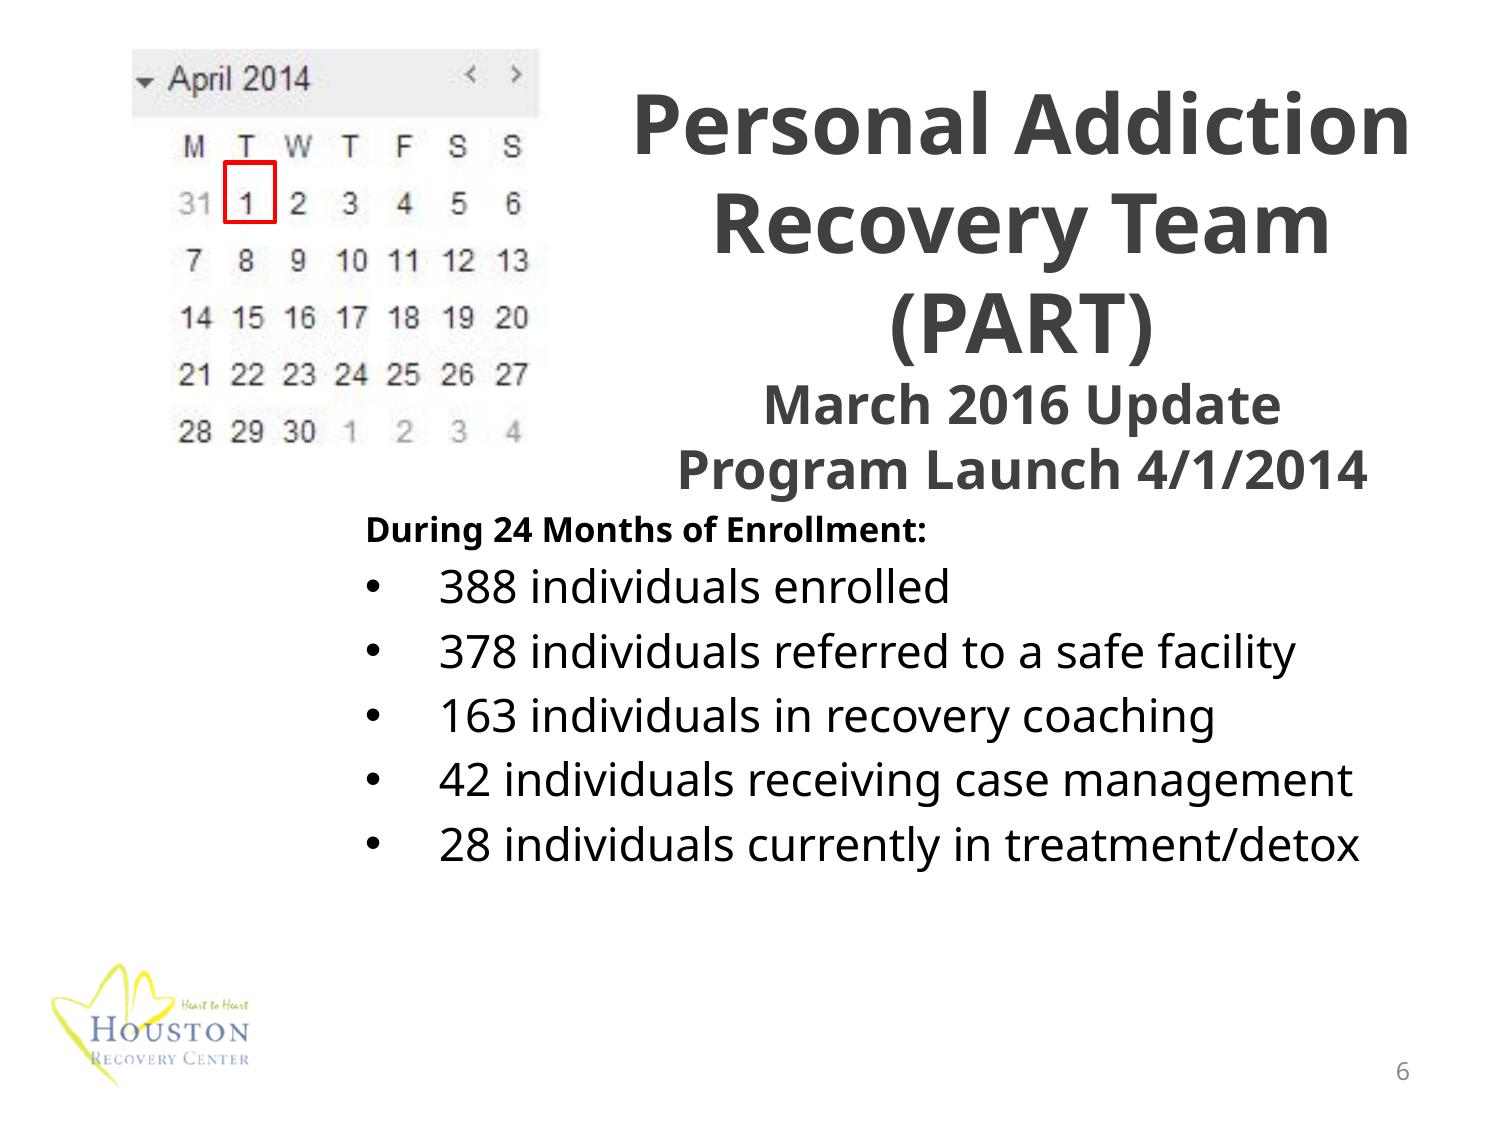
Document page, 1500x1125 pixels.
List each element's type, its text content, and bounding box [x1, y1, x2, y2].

picture [132, 49, 551, 463]
text_box Personal Addiction Recovery Team (PART) March 2016 Update Program Launch 4/1/2014 [562, 63, 1475, 463]
picture [49, 962, 251, 1089]
list During 24 Months of Enrollment: 388 individuals enrolled 378 individuals referred to a safe facility 163 individuals in recovery coaching 42 individuals receiving case management 28 individuals currently in treatment/detox [349, 500, 1400, 925]
slide_number 6 [1074, 1042, 1425, 1103]
